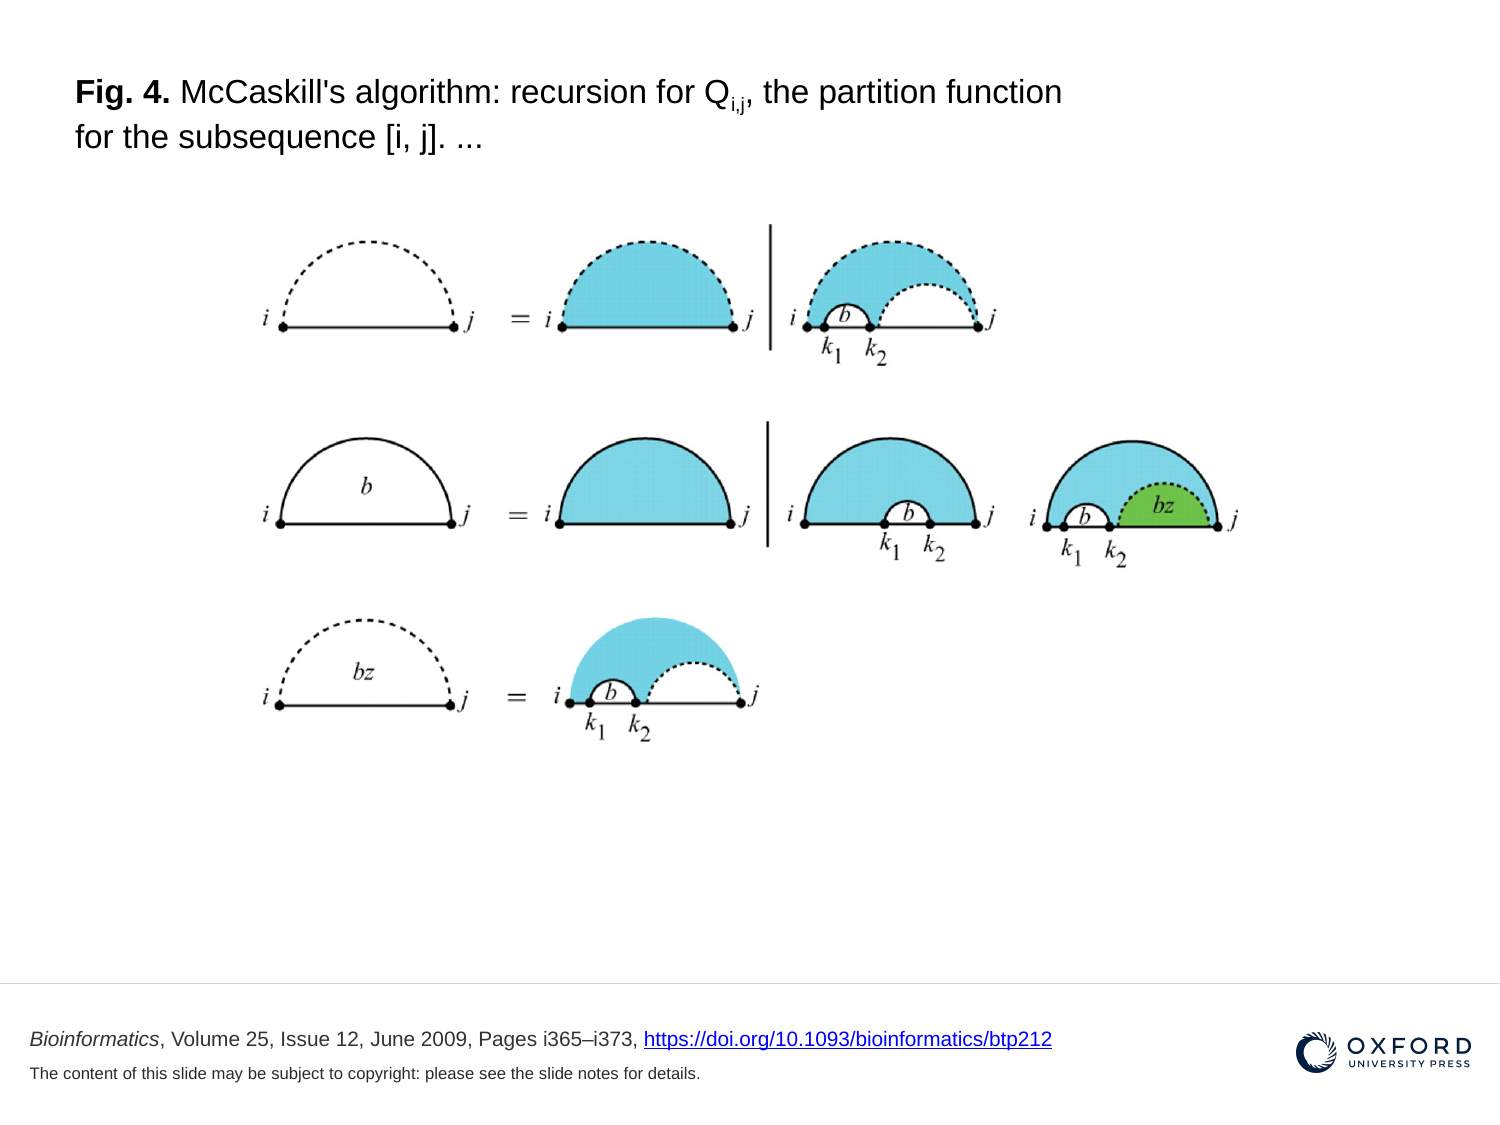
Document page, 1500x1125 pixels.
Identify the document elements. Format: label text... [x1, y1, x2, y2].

footer Bioinformatics, Volume 25, Issue 12, June 2009, Pages i365–i373, https://doi.org/10.1093/bioinformatics/btp212 The content of this slide may be subject to copyright: please see the slide notes for details. [0, 983, 1260, 1125]
title Fig. 4. McCaskill's algorithm: recursion for Qi,j, the partition function for the subsequence [i, j]. ... [75, 69, 1078, 171]
picture [262, 224, 1238, 742]
picture [1296, 1032, 1471, 1073]
